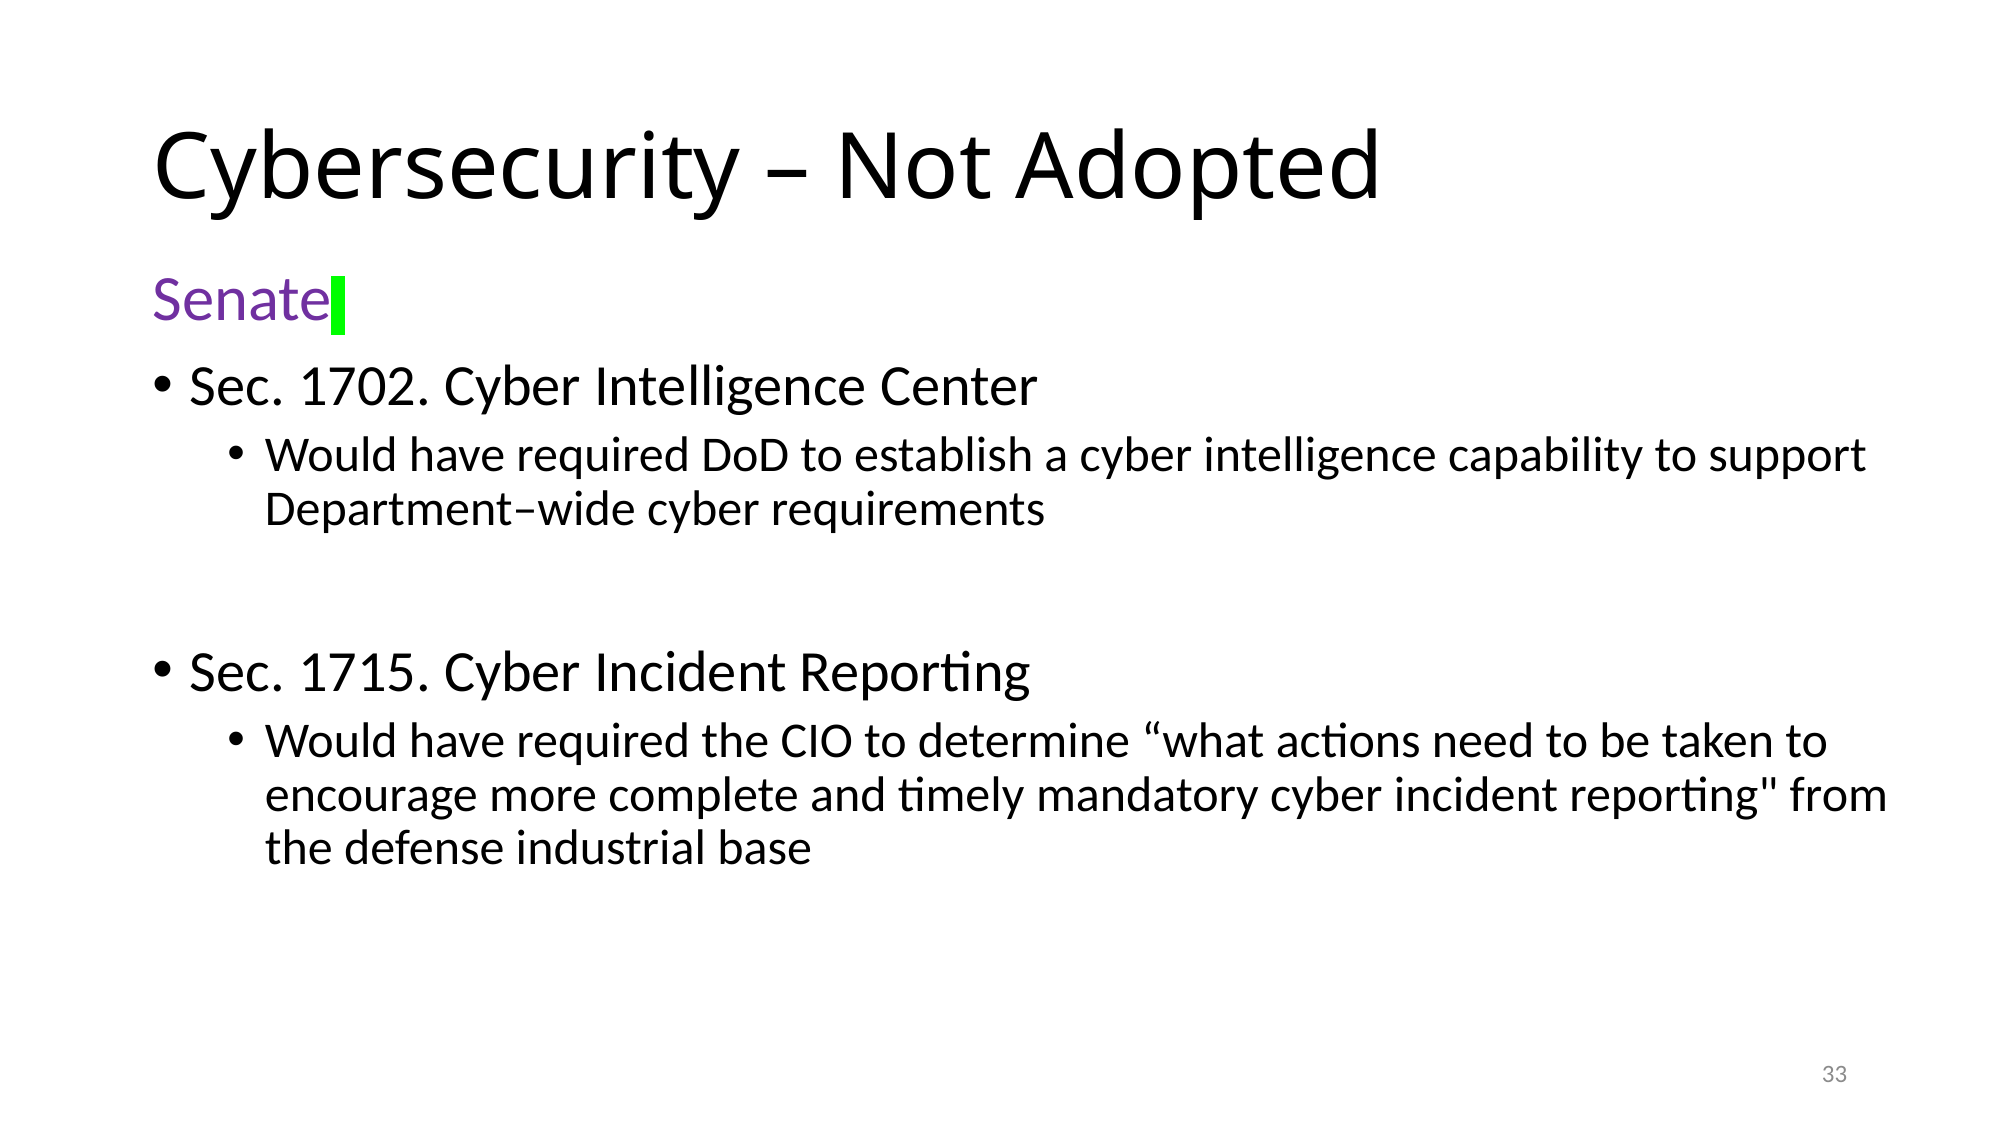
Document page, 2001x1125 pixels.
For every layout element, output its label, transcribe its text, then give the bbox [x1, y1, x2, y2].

list Senate Sec. 1702. Cyber Intelligence Center Would have required DoD to establish a cyber intelligence capability to support Department–wide cyber requirements Sec. 1715. Cyber Incident Reporting Would have required the CIO to determine “what actions need to be taken to encourage more complete and timely mandatory cyber incident reporting" from the defense industrial base [137, 257, 1906, 1125]
slide_number 33 [1412, 1042, 1863, 1103]
title Cybersecurity – Not Adopted [137, 59, 1863, 257]
